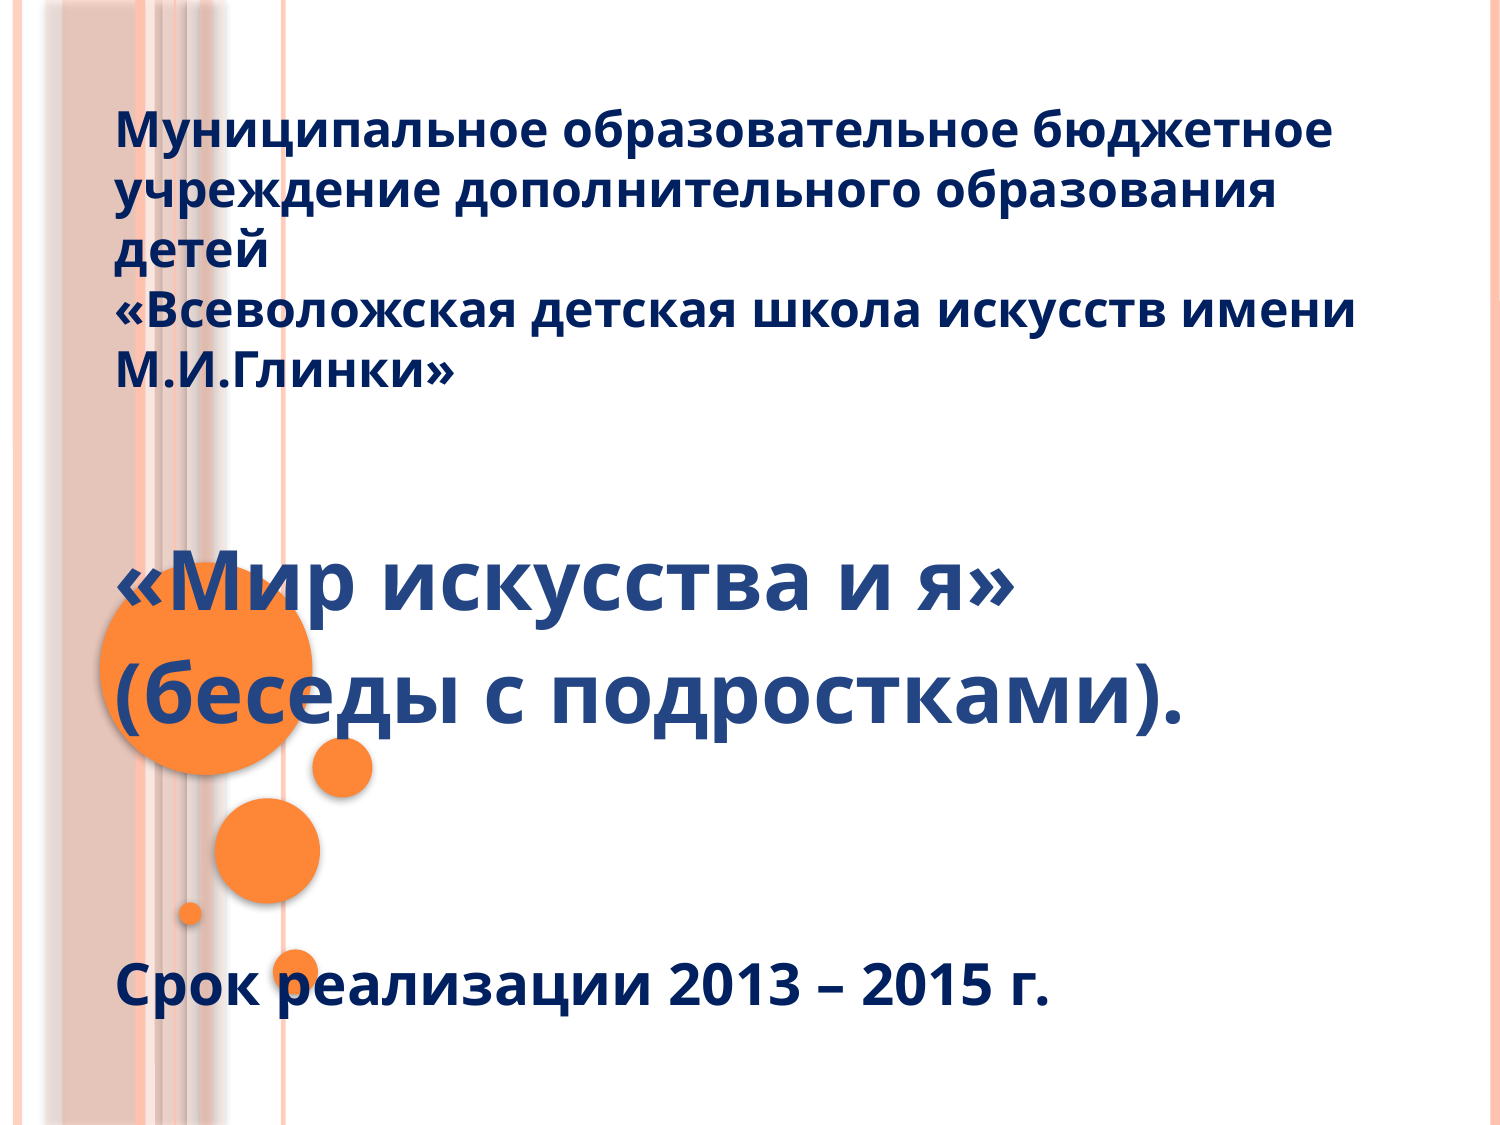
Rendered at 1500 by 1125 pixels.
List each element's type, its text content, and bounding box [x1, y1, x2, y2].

subtitle Муниципальное образовательное бюджетное учреждение дополнительного образования детей «Всеволожская детская школа искусств имени М.И.Глинки» «Мир искусства и я» (беседы с подростками). Срок реализации 2013 – 2015 г. [100, 90, 1412, 1047]
